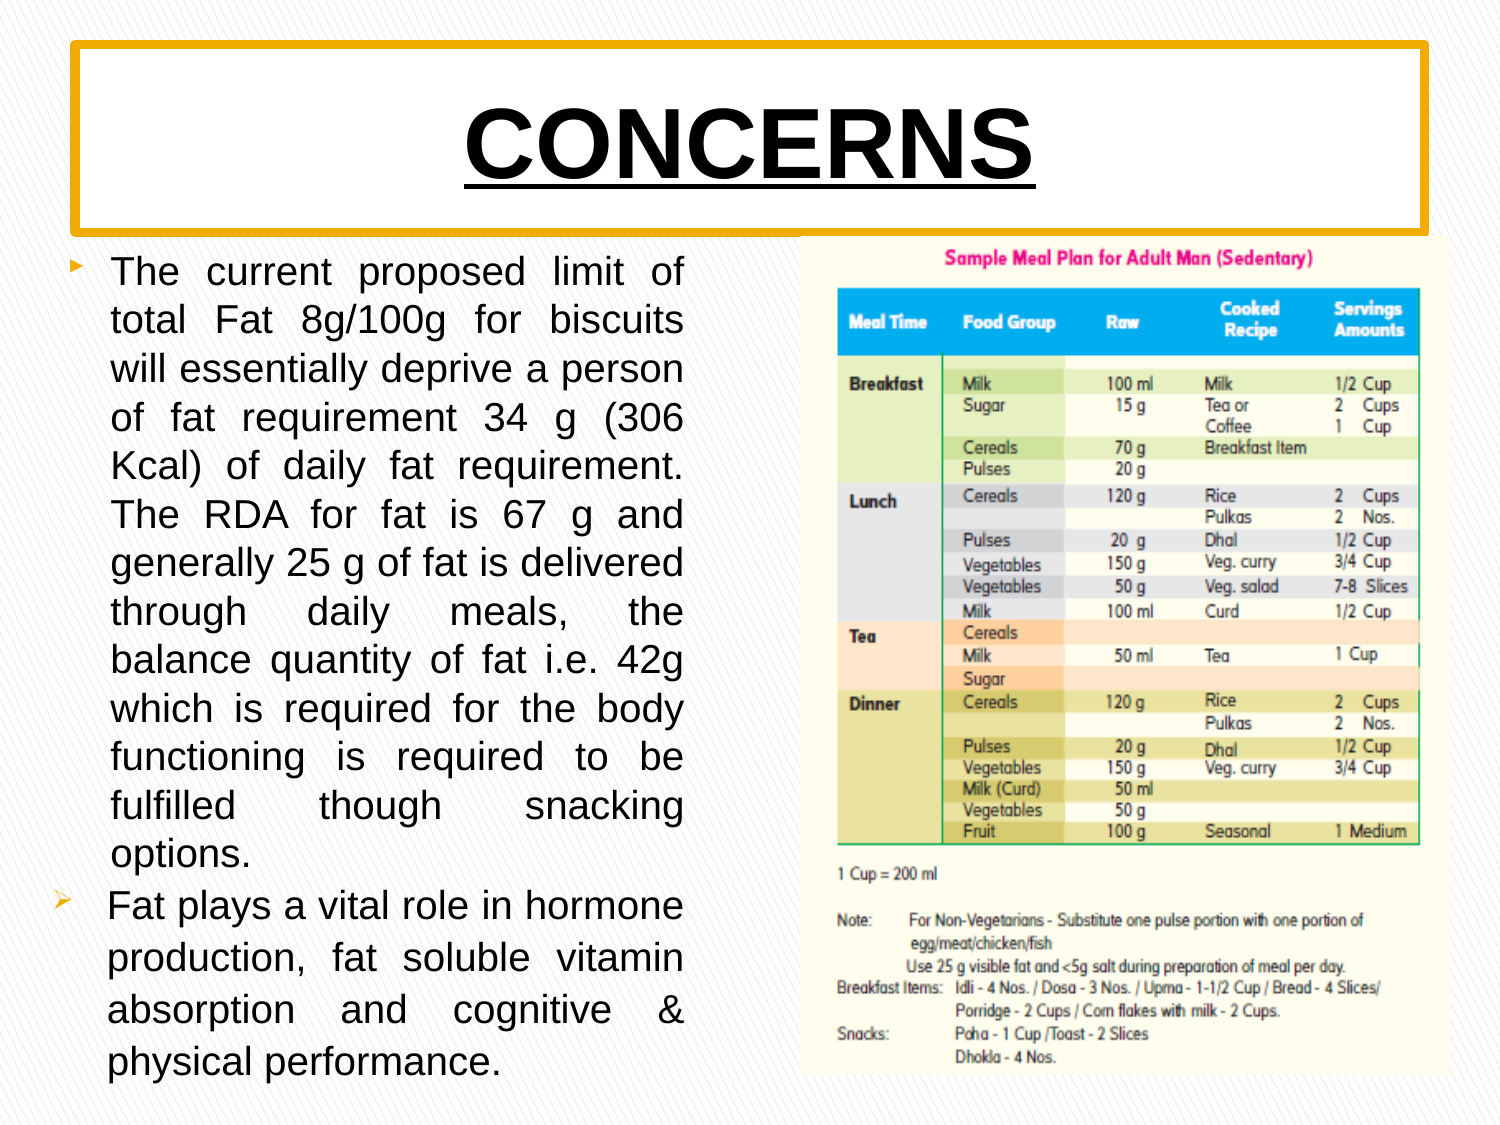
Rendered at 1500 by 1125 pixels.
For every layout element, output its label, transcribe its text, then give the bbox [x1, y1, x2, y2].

list The current proposed limit of total Fat 8g/100g for biscuits will essentially deprive a person of fat requirement 34 g (306 Kcal) of daily fat requirement. The RDA for fat is 67 g and generally 25 g of fat is delivered through daily meals, the balance quantity of fat i.e. 42g which is required for the body functioning is required to be fulfilled though snacking options. Fat plays a vital role in hormone production, fat soluble vitamin absorption and cognitive & physical performance. [37, 237, 701, 1125]
title CONCERNS [70, 40, 1429, 237]
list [800, 236, 1451, 1076]
